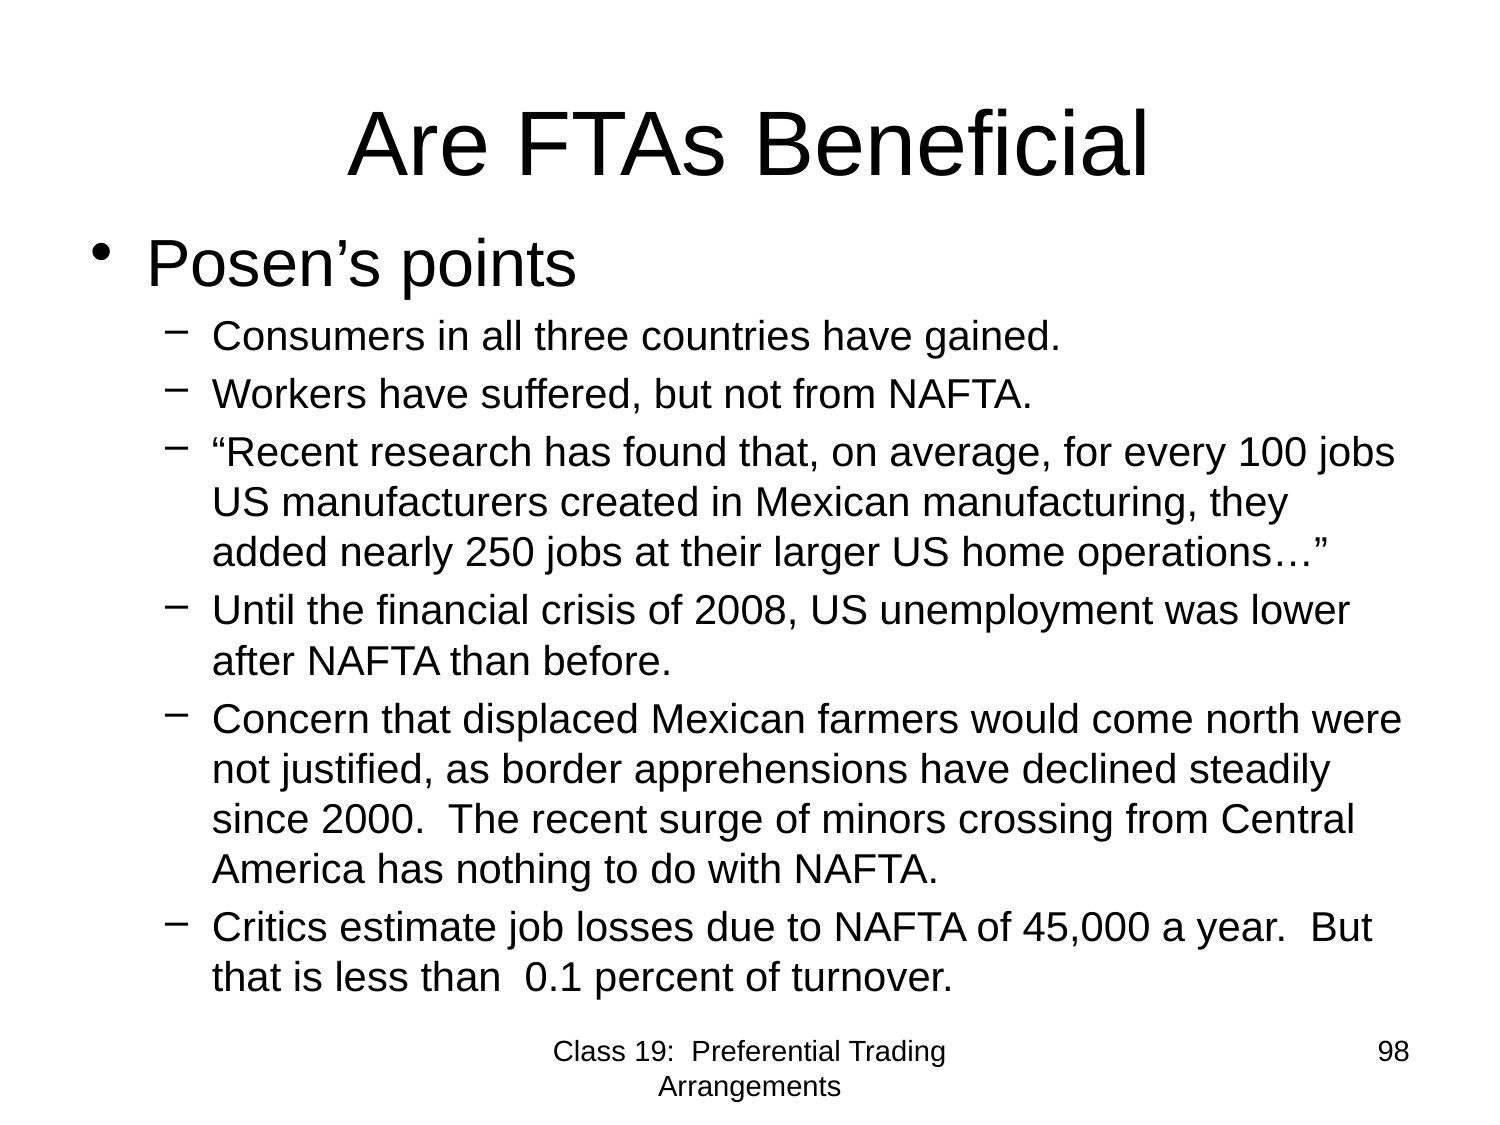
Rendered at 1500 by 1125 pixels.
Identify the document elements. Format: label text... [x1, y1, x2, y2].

footer Class 19: Preferential Trading Arrangements [512, 1024, 988, 1103]
title Are FTAs Beneficial [74, 44, 1426, 212]
slide_number 98 [1074, 1024, 1426, 1103]
list Posen’s points Consumers in all three countries have gained. Workers have suffered, but not from NAFTA. “Recent research has found that, on average, for every 100 jobs US manufacturers created in Mexican manufacturing, they added nearly 250 jobs at their larger US home operations…” Until the financial crisis of 2008, US unemployment was lower after NAFTA than before. Concern that displaced Mexican farmers would come north were not justified, as border apprehensions have declined steadily since 2000. The recent surge of minors crossing from Central America has nothing to do with NAFTA. Critics estimate job losses due to NAFTA of 45,000 a year. But that is less than 0.1 percent of turnover. [74, 212, 1426, 956]
